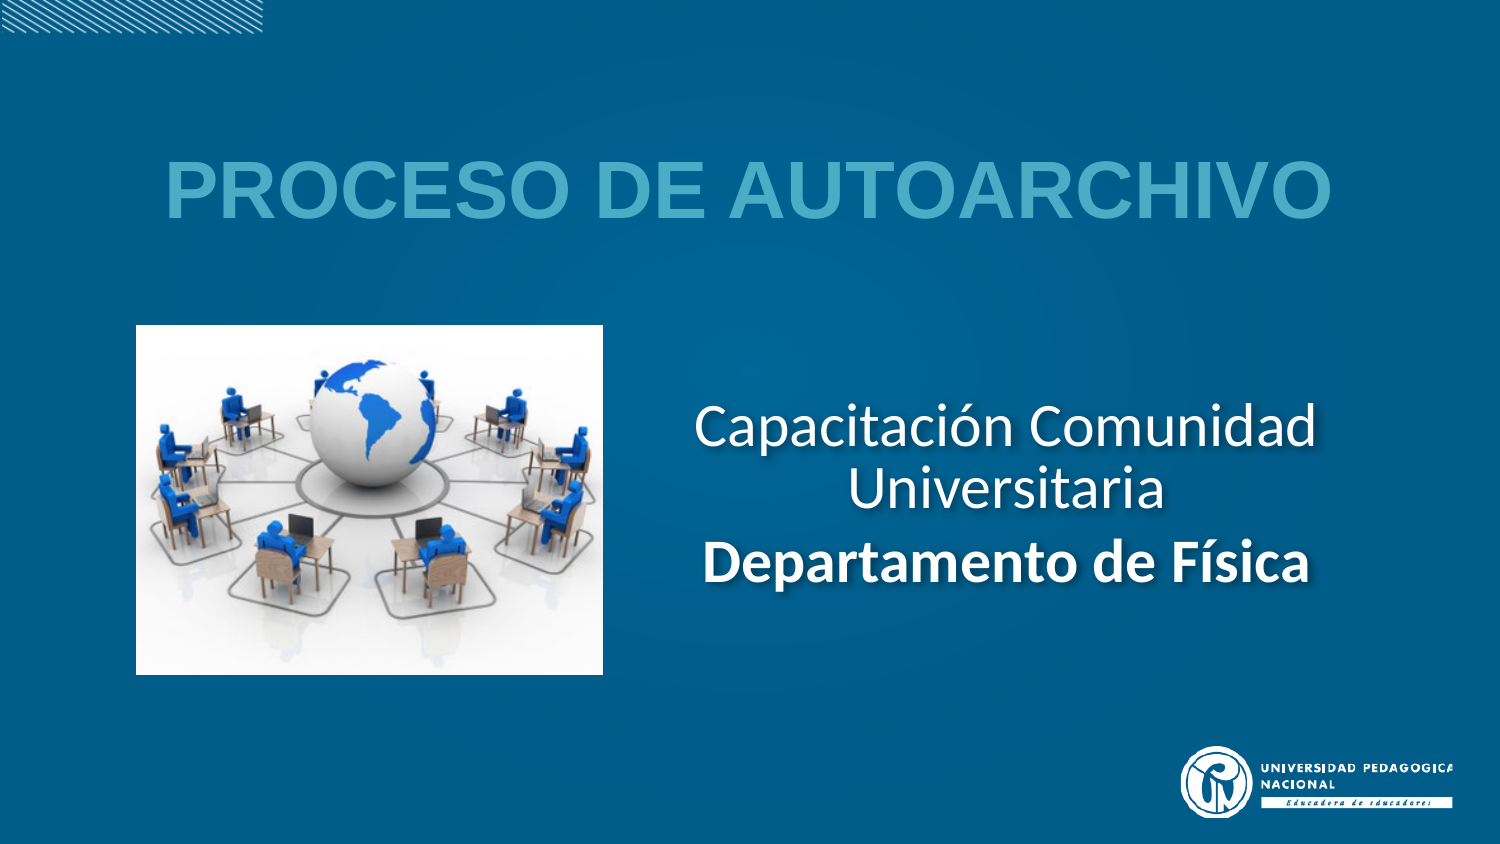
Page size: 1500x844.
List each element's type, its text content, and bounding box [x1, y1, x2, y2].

title PROCESO DE AUTOARCHIVO [112, 99, 1388, 281]
picture [137, 326, 602, 674]
subtitle Capacitación Comunidad Universitaria Departamento de Física [608, 392, 1457, 608]
